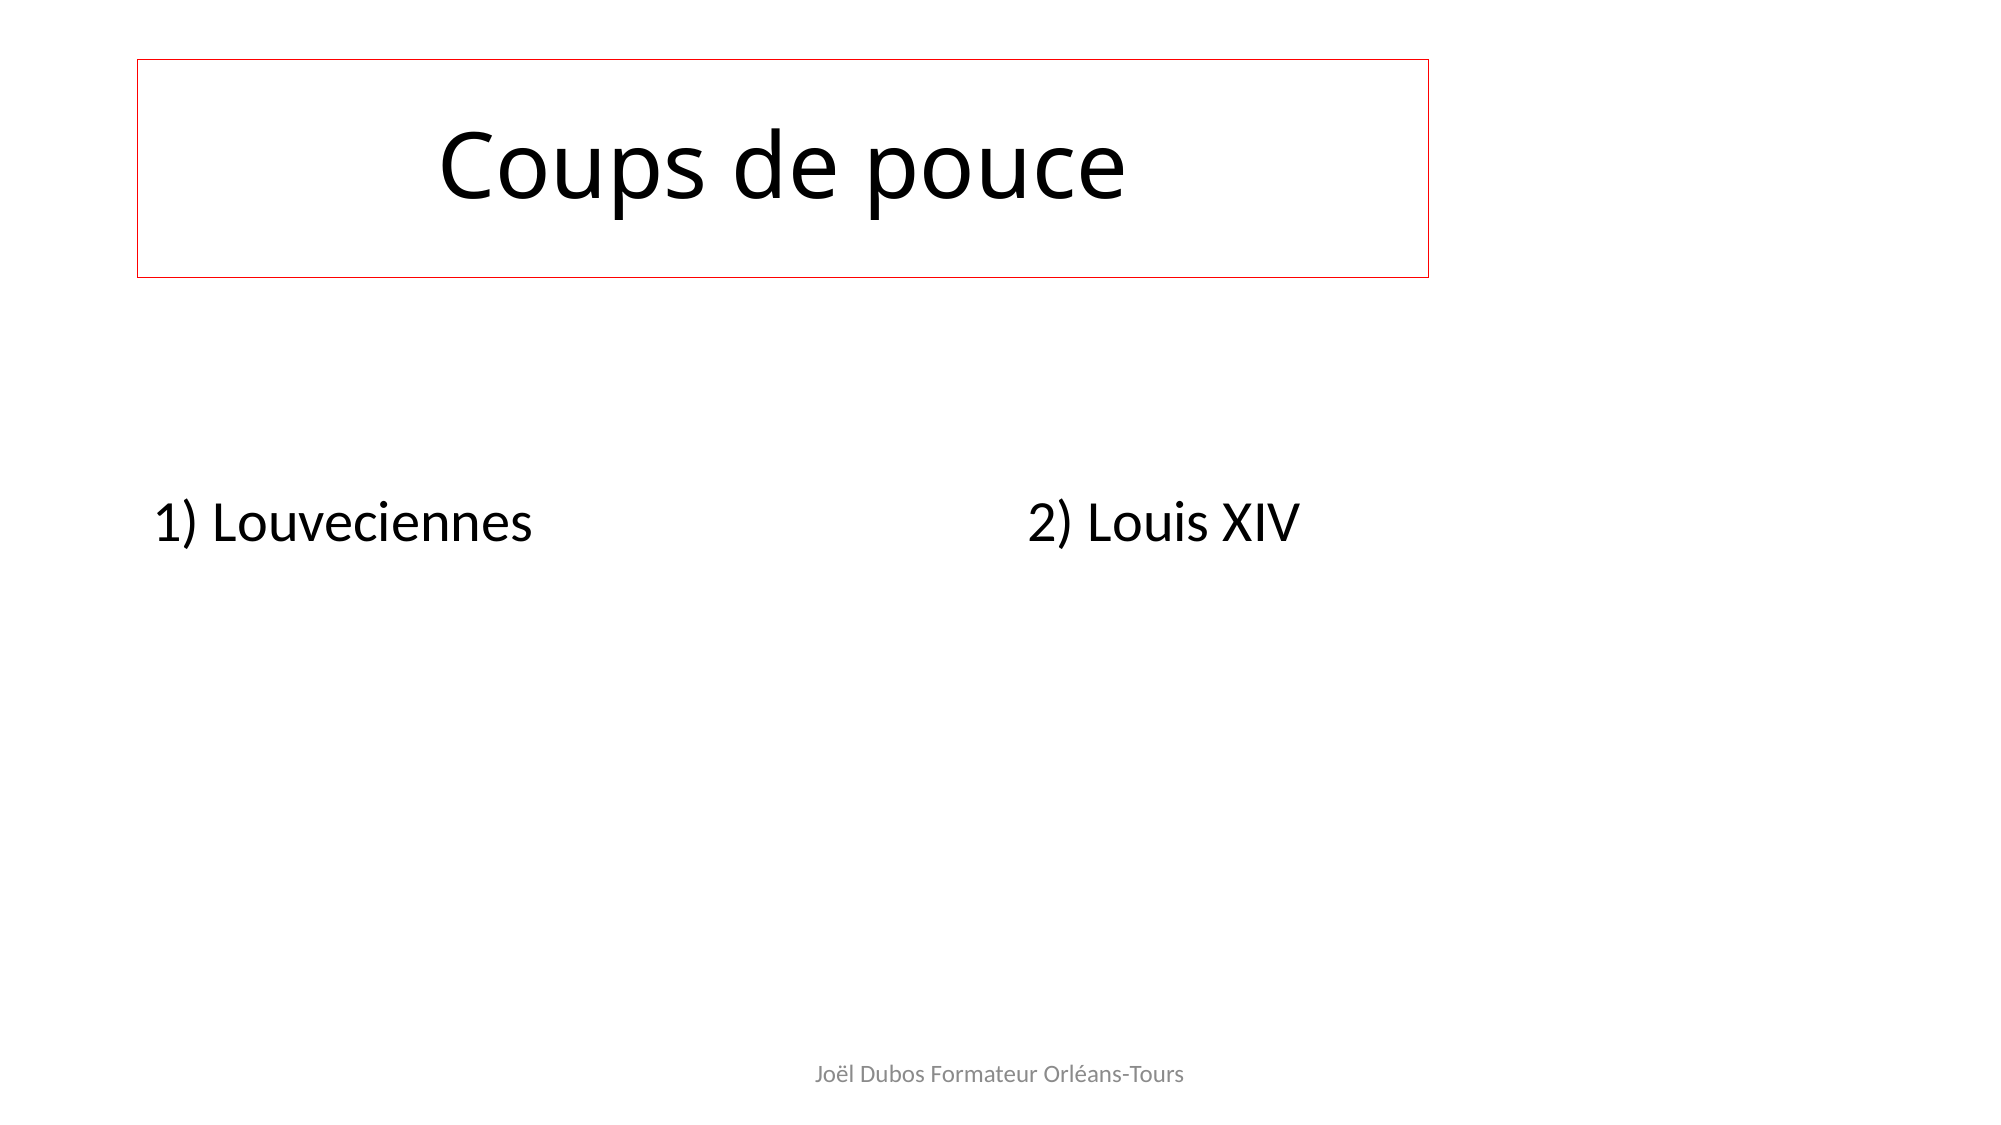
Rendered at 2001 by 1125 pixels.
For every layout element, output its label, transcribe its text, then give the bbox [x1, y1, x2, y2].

footer Joël Dubos Formateur Orléans-Tours [662, 1042, 1338, 1103]
title Coups de pouce [137, 59, 1429, 278]
list 2) Louis XIV [1012, 483, 1863, 1014]
list 1) Louveciennes [137, 483, 988, 1014]
